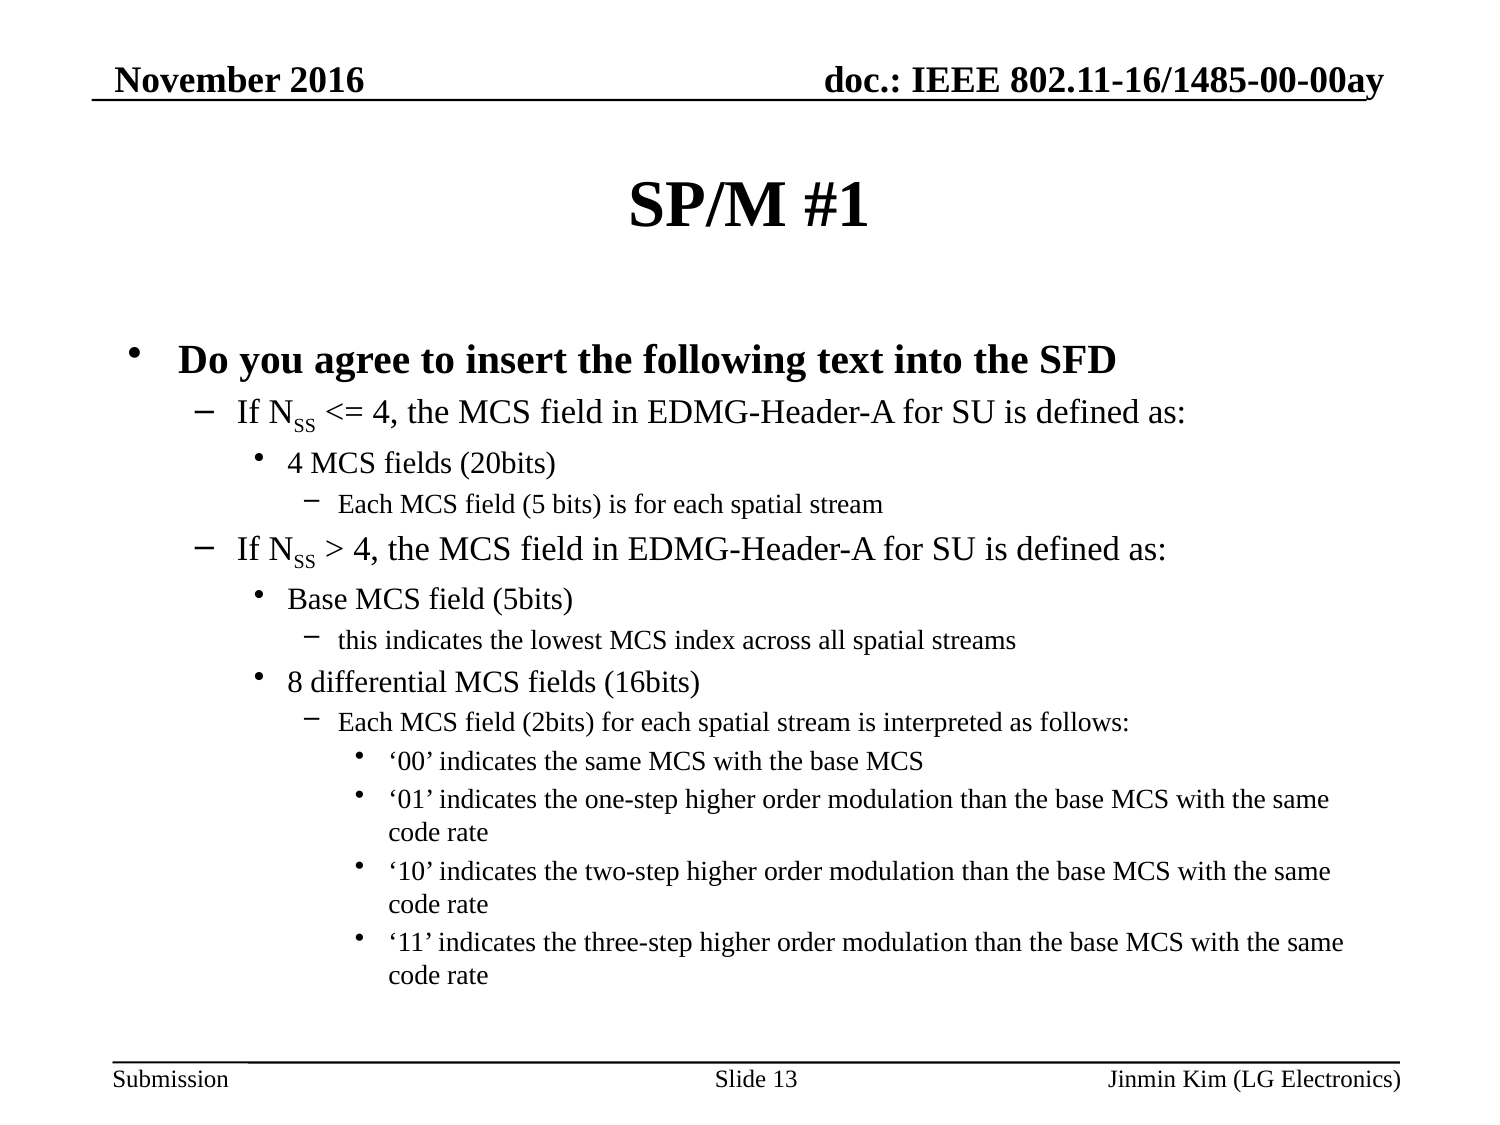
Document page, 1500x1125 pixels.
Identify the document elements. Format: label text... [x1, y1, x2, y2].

title SP/M #1 [112, 112, 1388, 288]
slide_number Slide 13 [712, 1061, 800, 1093]
list Do you agree to insert the following text into the SFD If NSS <= 4, the MCS field in EDMG-Header-A for SU is defined as: 4 MCS fields (20bits) Each MCS field (5 bits) is for each spatial stream If NSS > 4, the MCS field in EDMG-Header-A for SU is defined as: Base MCS field (5bits) this indicates the lowest MCS index across all spatial streams 8 differential MCS fields (16bits) Each MCS field (2bits) for each spatial stream is interpreted as follows: ‘00’ indicates the same MCS with the base MCS ‘01’ indicates the one-step higher order modulation than the base MCS with the same code rate ‘10’ indicates the two-step higher order modulation than the base MCS with the same code rate ‘11’ indicates the three-step higher order modulation than the base MCS with the same code rate [112, 324, 1388, 1000]
footer Jinmin Kim (LG Electronics) [949, 1061, 1402, 1093]
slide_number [114, 54, 368, 101]
